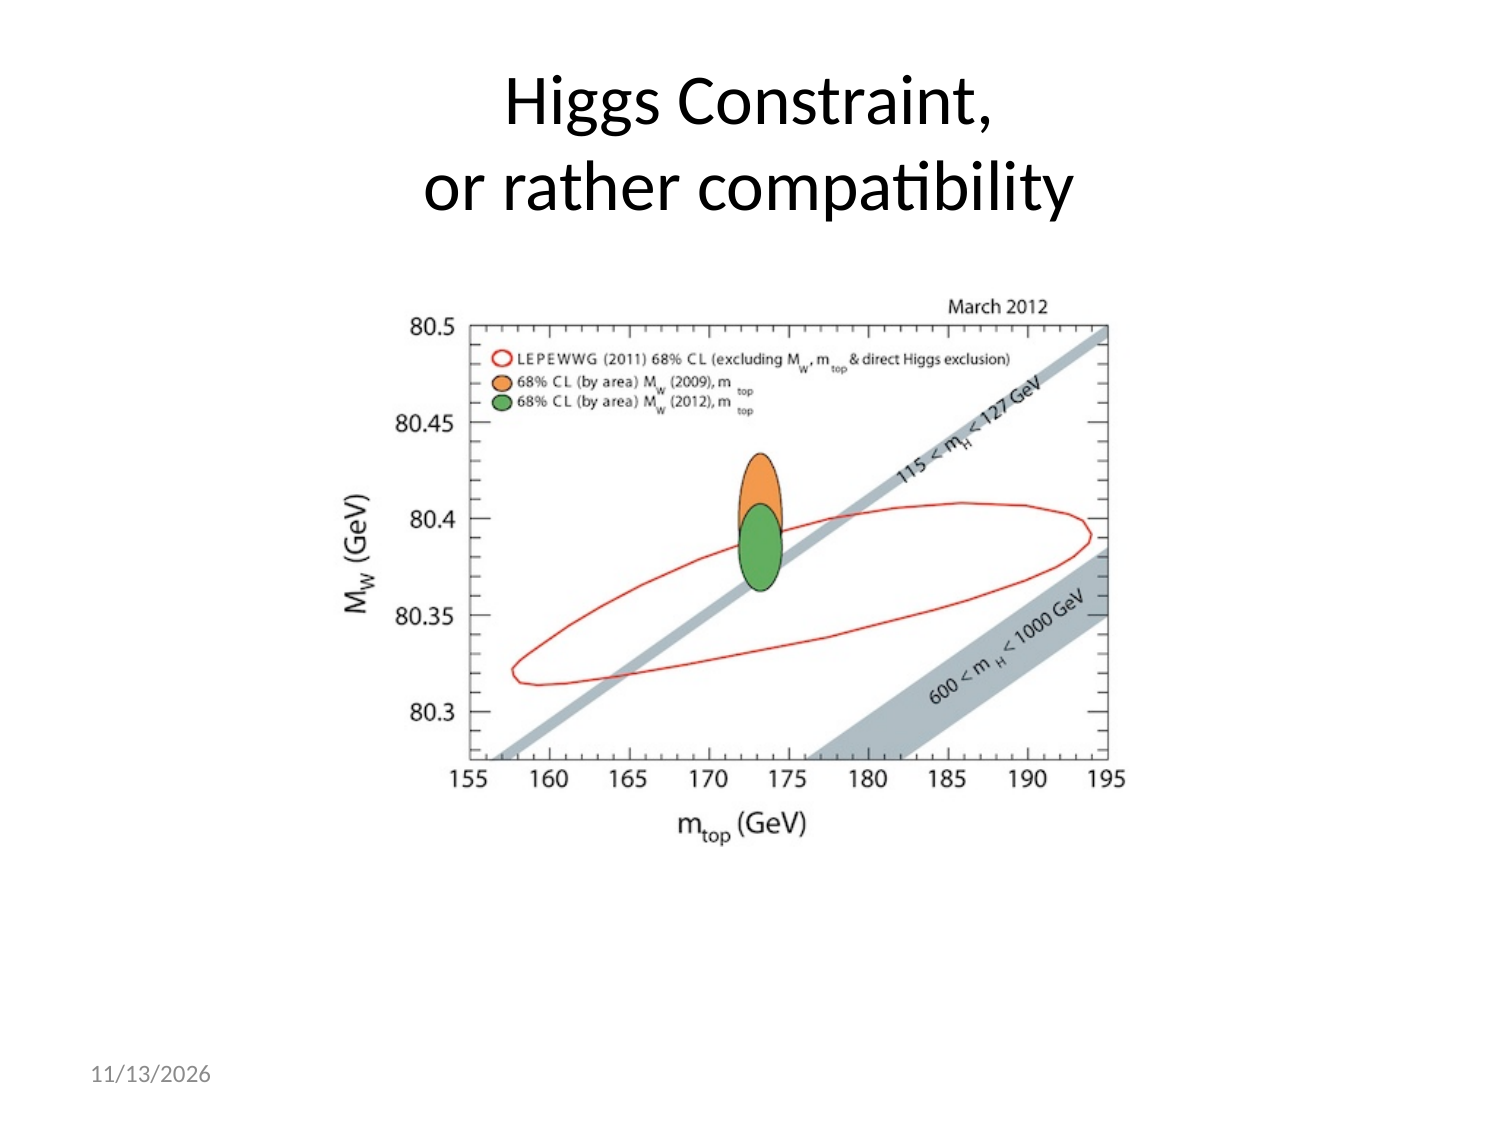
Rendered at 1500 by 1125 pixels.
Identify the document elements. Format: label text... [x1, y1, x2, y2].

title Higgs Constraint, or rather compatibility [75, 45, 1425, 233]
picture [311, 287, 1188, 847]
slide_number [75, 1042, 425, 1103]
